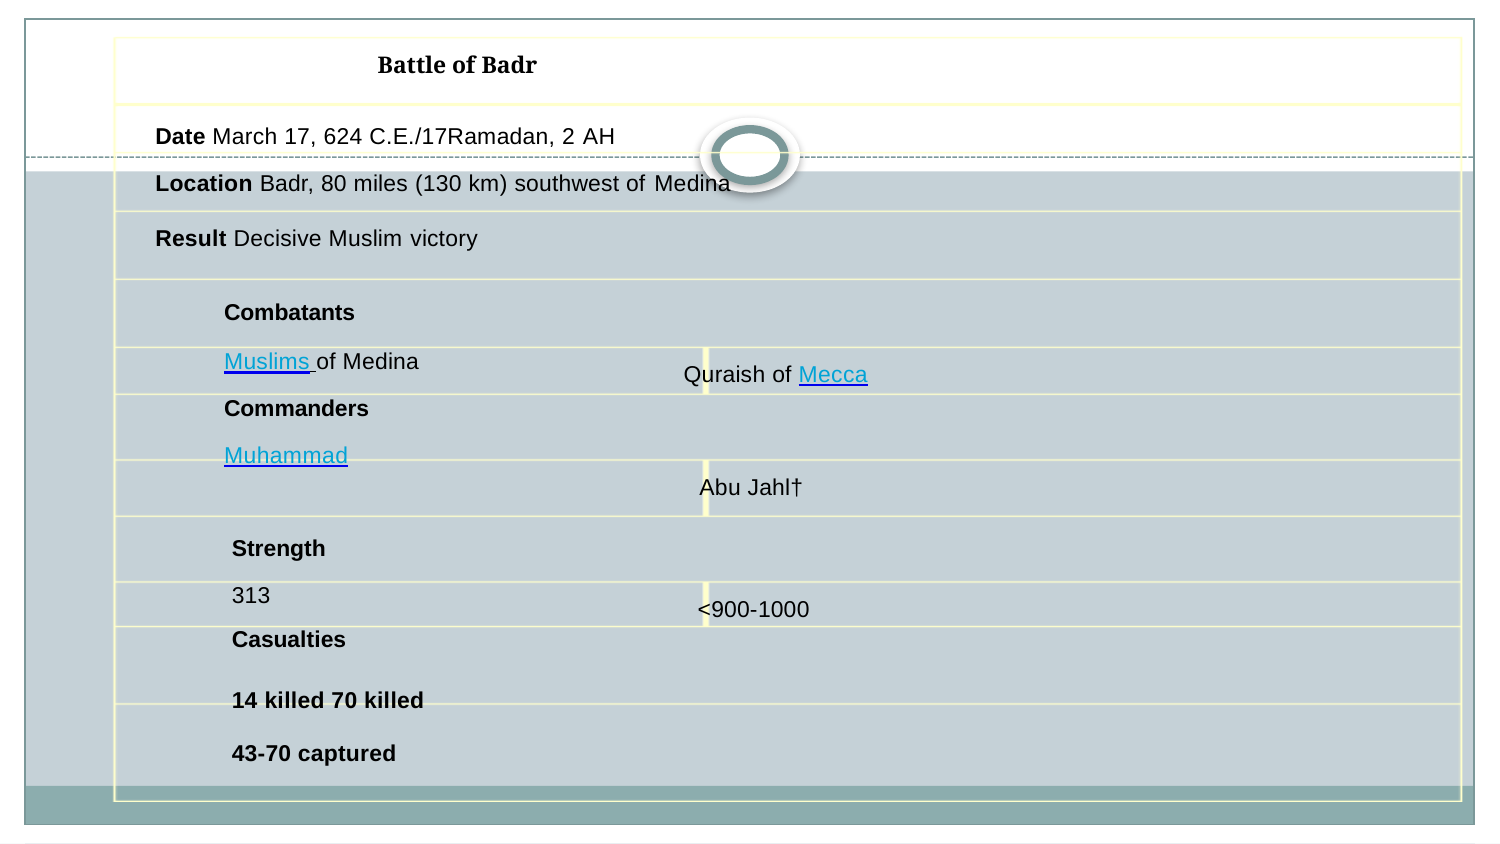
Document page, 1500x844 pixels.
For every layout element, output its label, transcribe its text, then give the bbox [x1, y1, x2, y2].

text_box Combatants Muslims of Medina Commanders Muhammad [222, 262, 683, 468]
text_box <900-1000 [696, 592, 924, 622]
text_box Strength 313 Casualties 14 killed 70 killed 43-70 captured [230, 503, 615, 767]
text_box [112, 36, 1463, 802]
title Battle of Badr [221, 0, 692, 79]
text_box Date March 17, 624 C.E./17Ramadan, 2 AH Location Badr, 80 miles (130 km) southwest of Medina Result Decisive Muslim victory [153, 99, 1298, 252]
text_box Abu Jahl† [697, 470, 909, 500]
text_box Quraish of Mecca [683, 357, 1051, 388]
